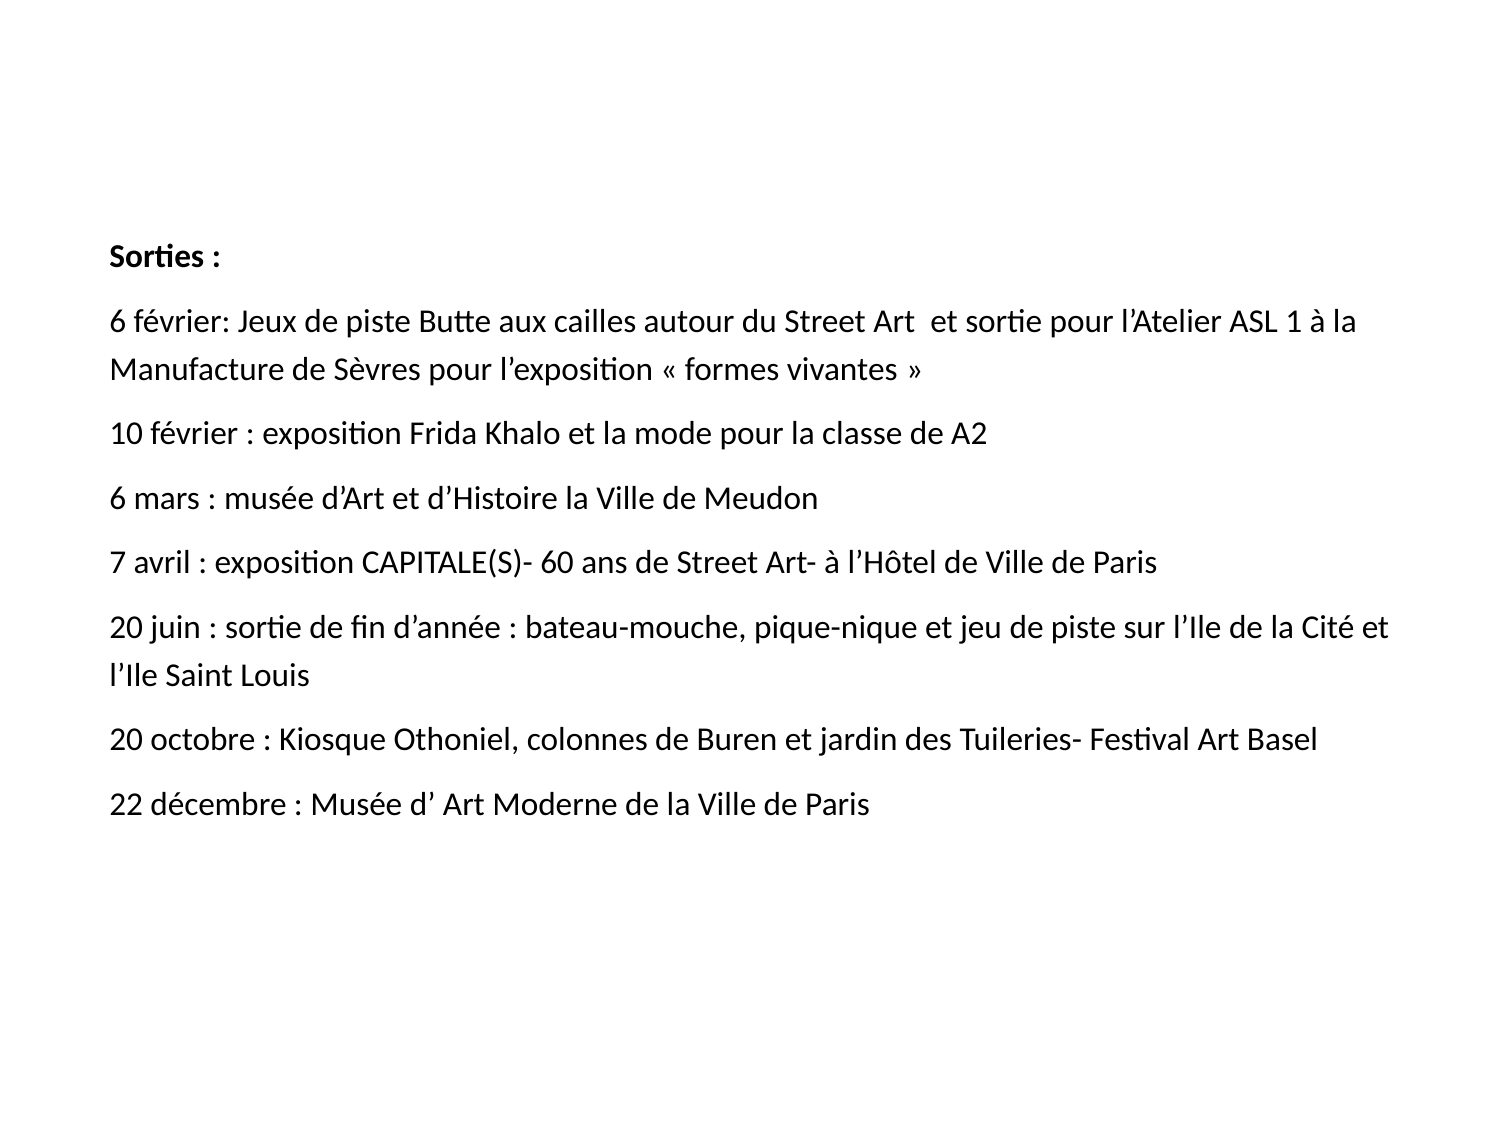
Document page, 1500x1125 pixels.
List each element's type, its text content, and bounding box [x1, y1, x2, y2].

text_box Sorties : 6 février: Jeux de piste Butte aux cailles autour du Street Art et sortie pour l’Atelier ASL 1 à la Manufacture de Sèvres pour l’exposition « formes vivantes » 10 février : exposition Frida Khalo et la mode pour la classe de A2 6 mars : musée d’Art et d’Histoire la Ville de Meudon 7 avril : exposition CAPITALE(S)- 60 ans de Street Art- à l’Hôtel de Ville de Paris 20 juin : sortie de fin d’année : bateau-mouche, pique-nique et jeu de piste sur l’Ile de la Cité et l’Ile Saint Louis 20 octobre : Kiosque Othoniel, colonnes de Buren et jardin des Tuileries- Festival Art Basel 22 décembre : Musée d’ Art Moderne de la Ville de Paris [94, 10, 1414, 830]
